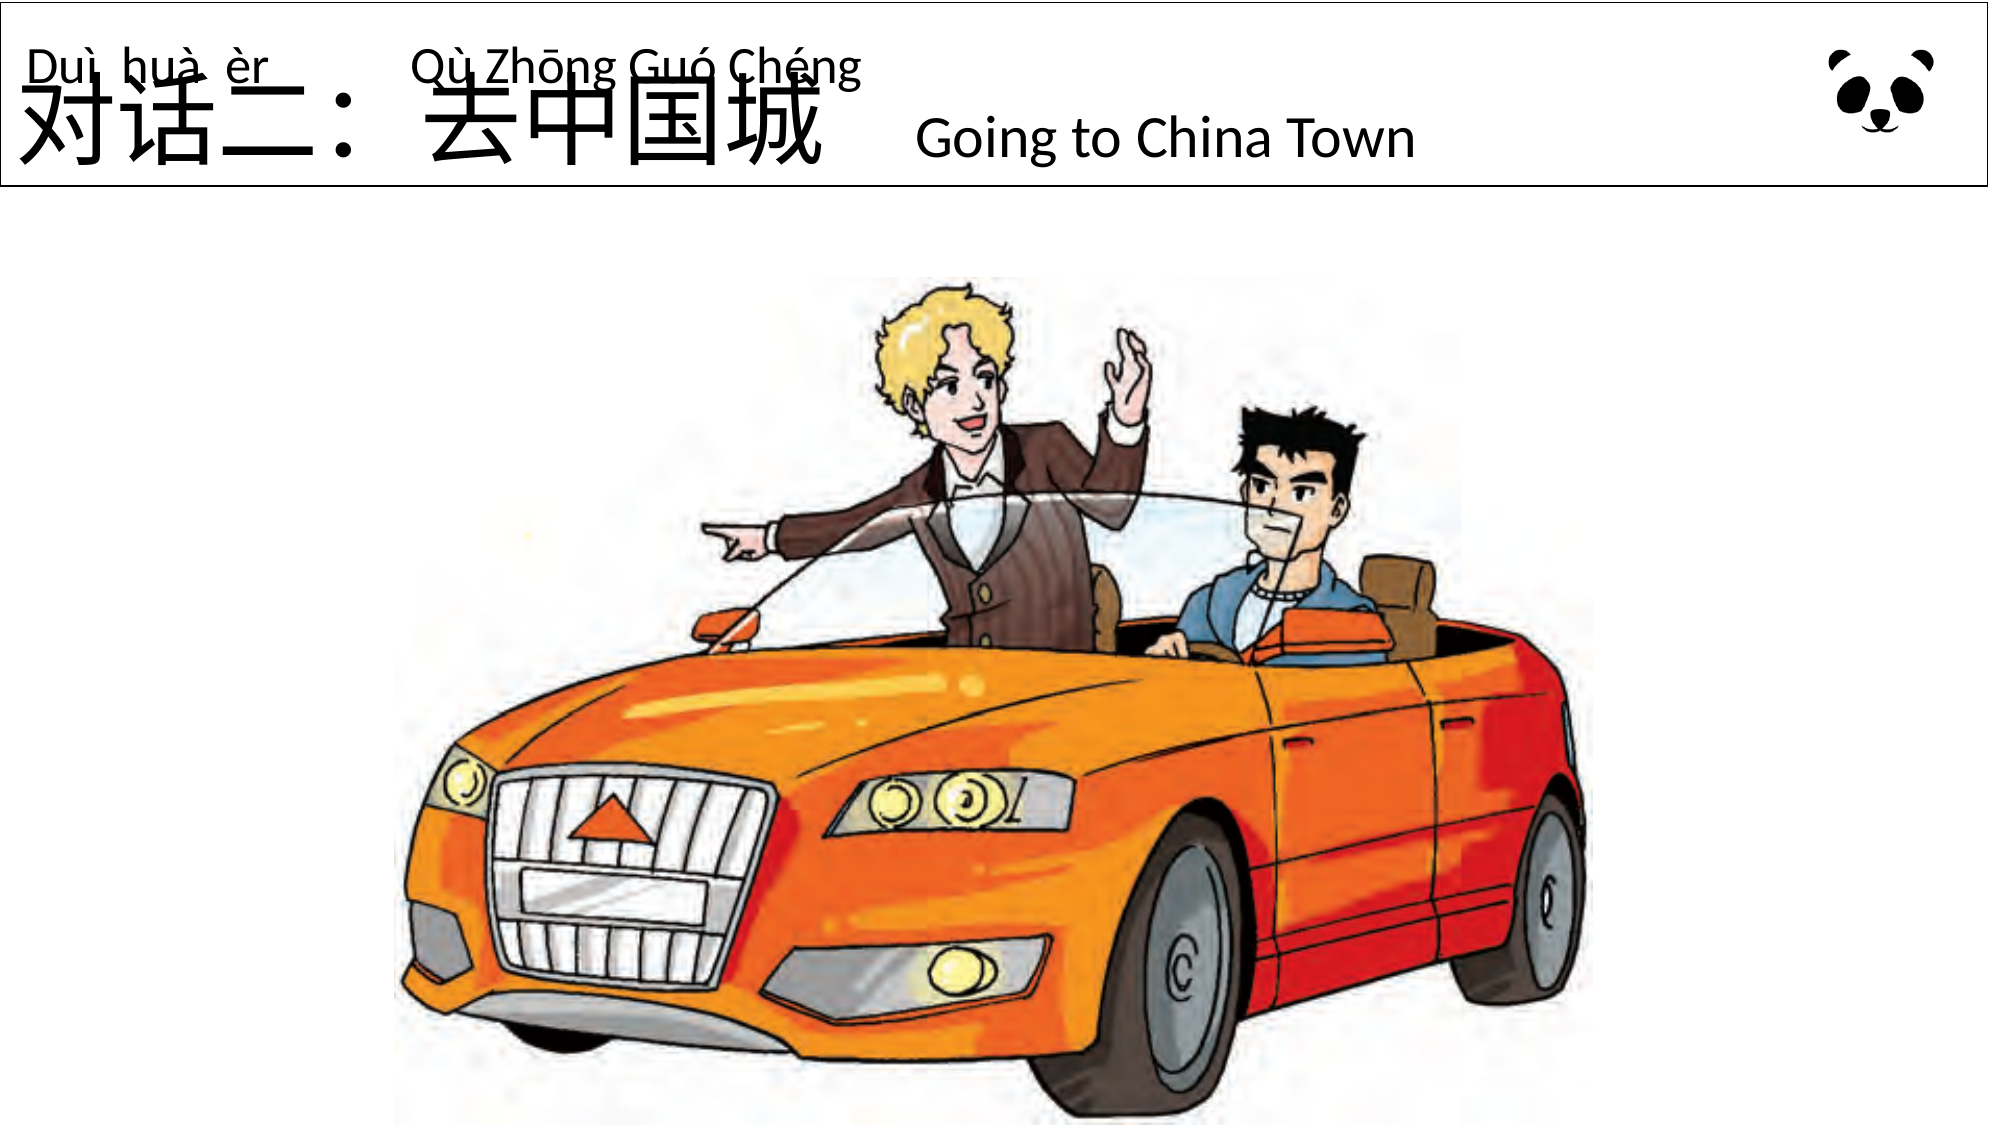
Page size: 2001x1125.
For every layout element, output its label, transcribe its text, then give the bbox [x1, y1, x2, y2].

picture [394, 276, 1593, 1125]
picture [1810, 24, 1951, 165]
title Duì huà èr Qù Zhōng Guó Chéng 对话二：去中国城 Going to China Town [0, 2, 1988, 187]
